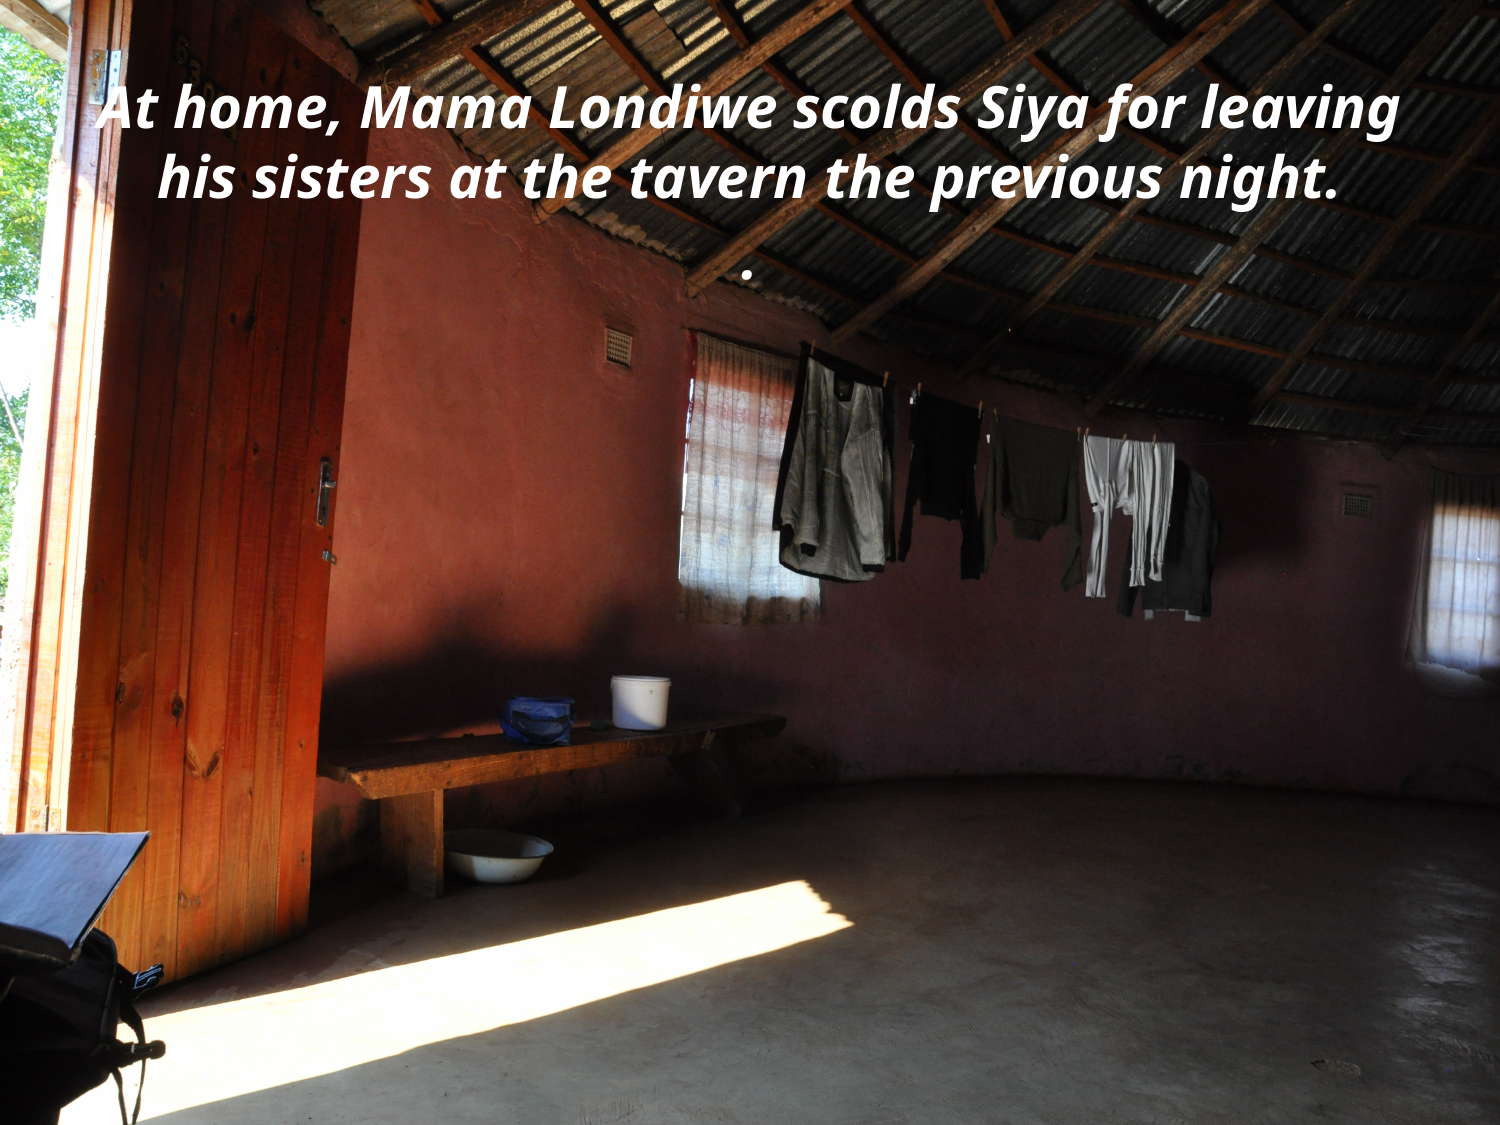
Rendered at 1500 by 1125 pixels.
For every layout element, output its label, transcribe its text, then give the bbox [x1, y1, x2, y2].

picture [0, 0, 1500, 1125]
text_box At home, Mama Londiwe scolds Siya for leaving his sisters at the tavern the previous night. . [62, 62, 1438, 968]
